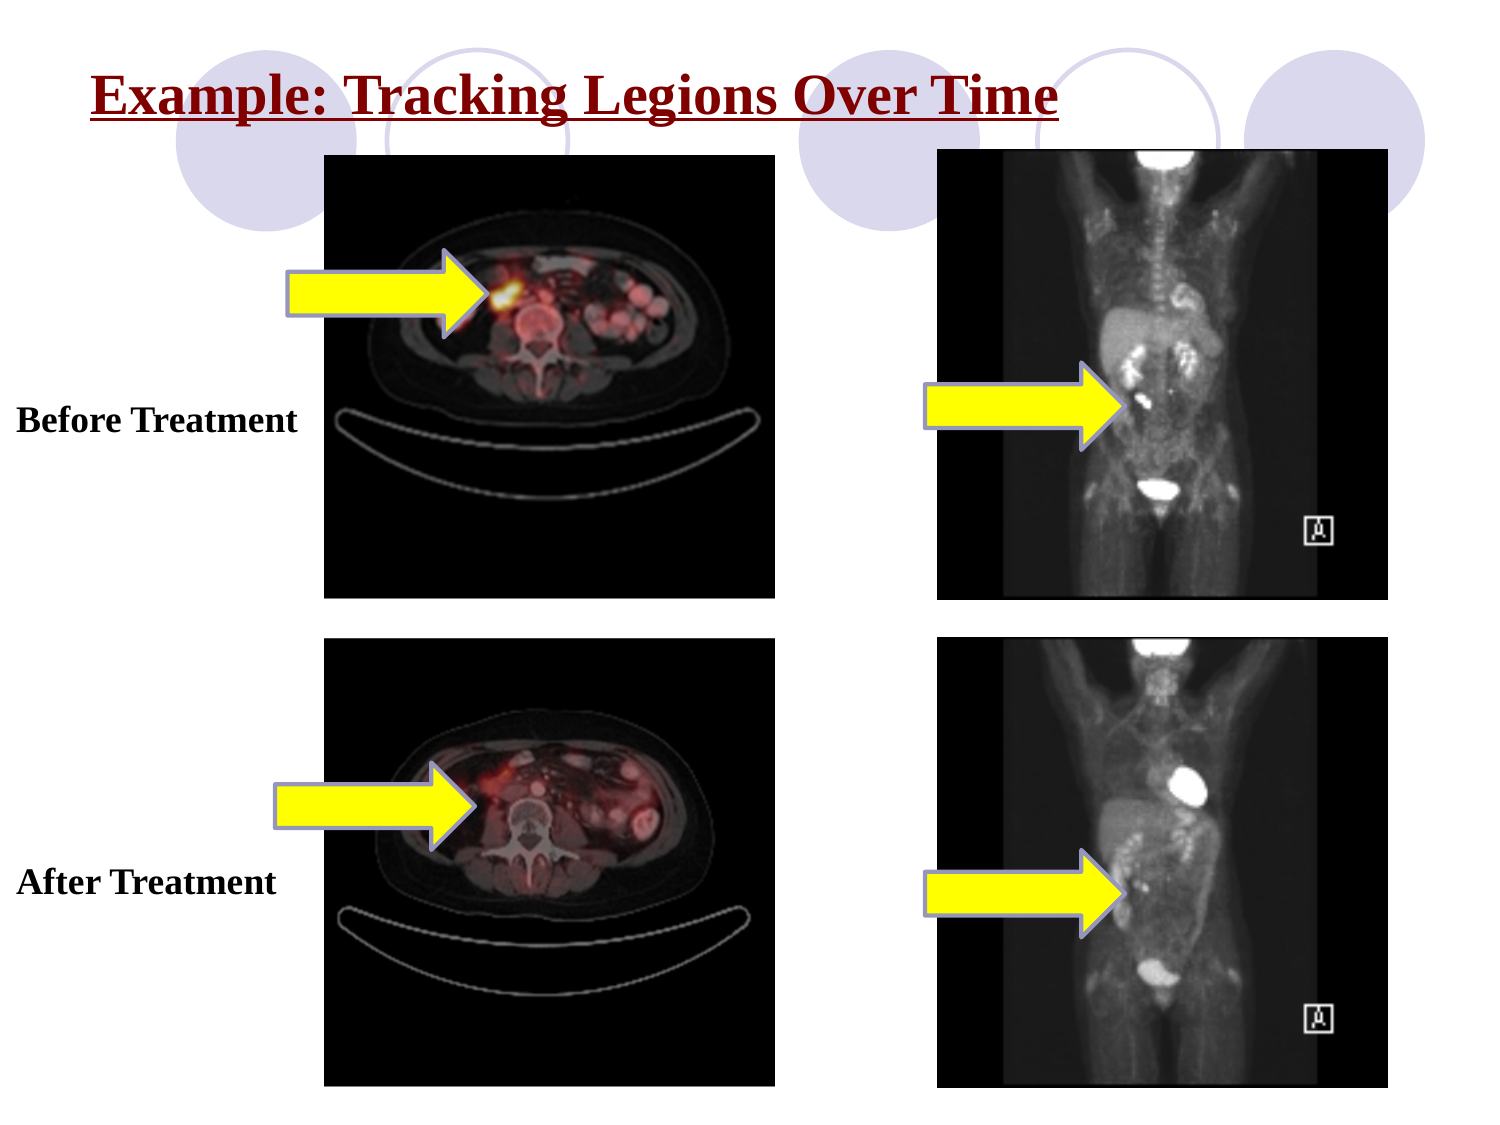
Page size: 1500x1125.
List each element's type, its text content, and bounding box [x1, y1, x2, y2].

text_box Before Treatment [1, 387, 314, 448]
picture [937, 149, 1388, 601]
picture [937, 637, 1388, 1088]
text_box [922, 869, 932, 918]
text_box After Treatment [1, 849, 293, 910]
text_box [285, 269, 319, 318]
picture [324, 637, 776, 1088]
text_box [922, 382, 932, 431]
picture [324, 154, 776, 601]
text_box [272, 782, 319, 831]
title Example: Tracking Legions Over Time [74, 44, 1426, 138]
